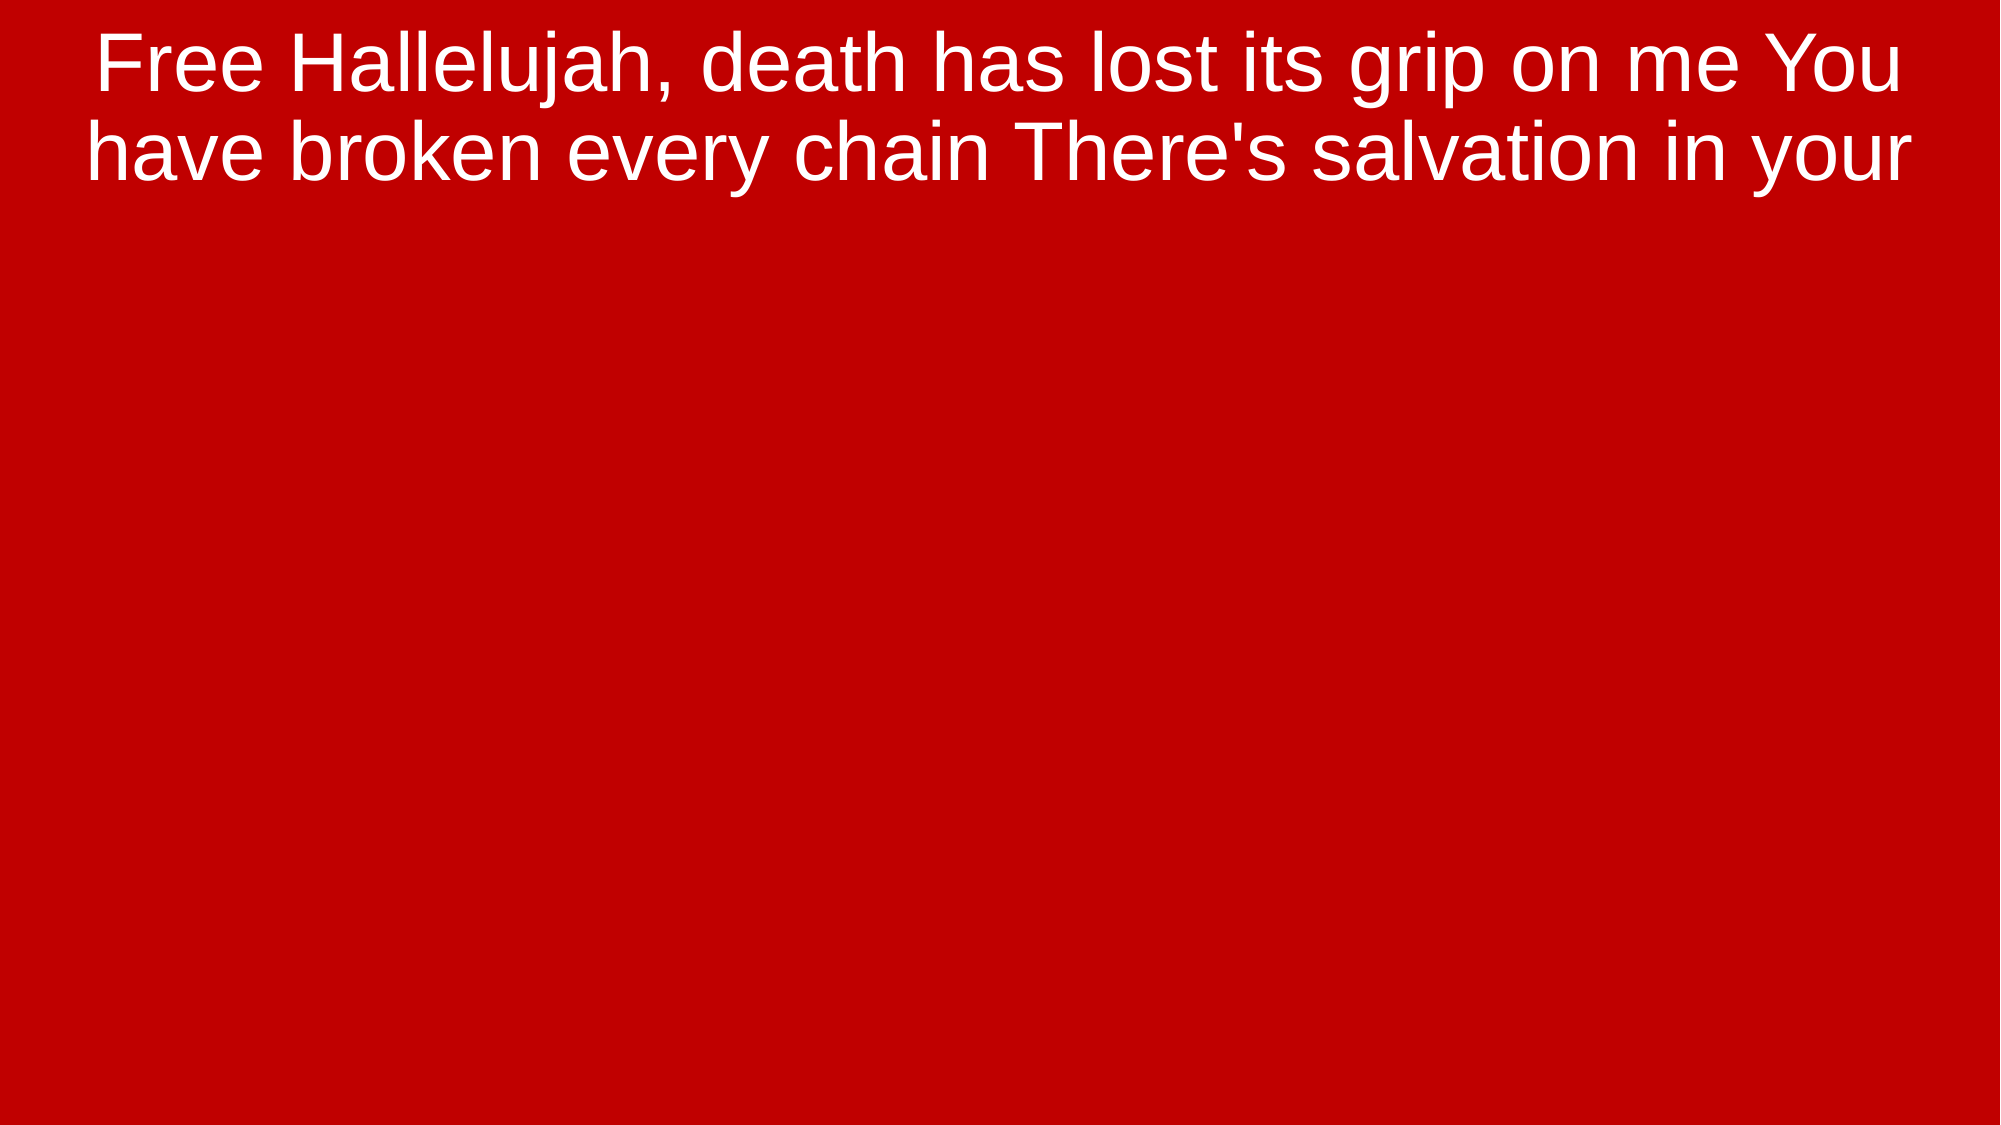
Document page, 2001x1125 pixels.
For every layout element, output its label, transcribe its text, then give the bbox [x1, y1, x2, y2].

list Free Hallelujah, death has lost its grip on me You have broken every chain There's salvation in your [0, 11, 2000, 925]
